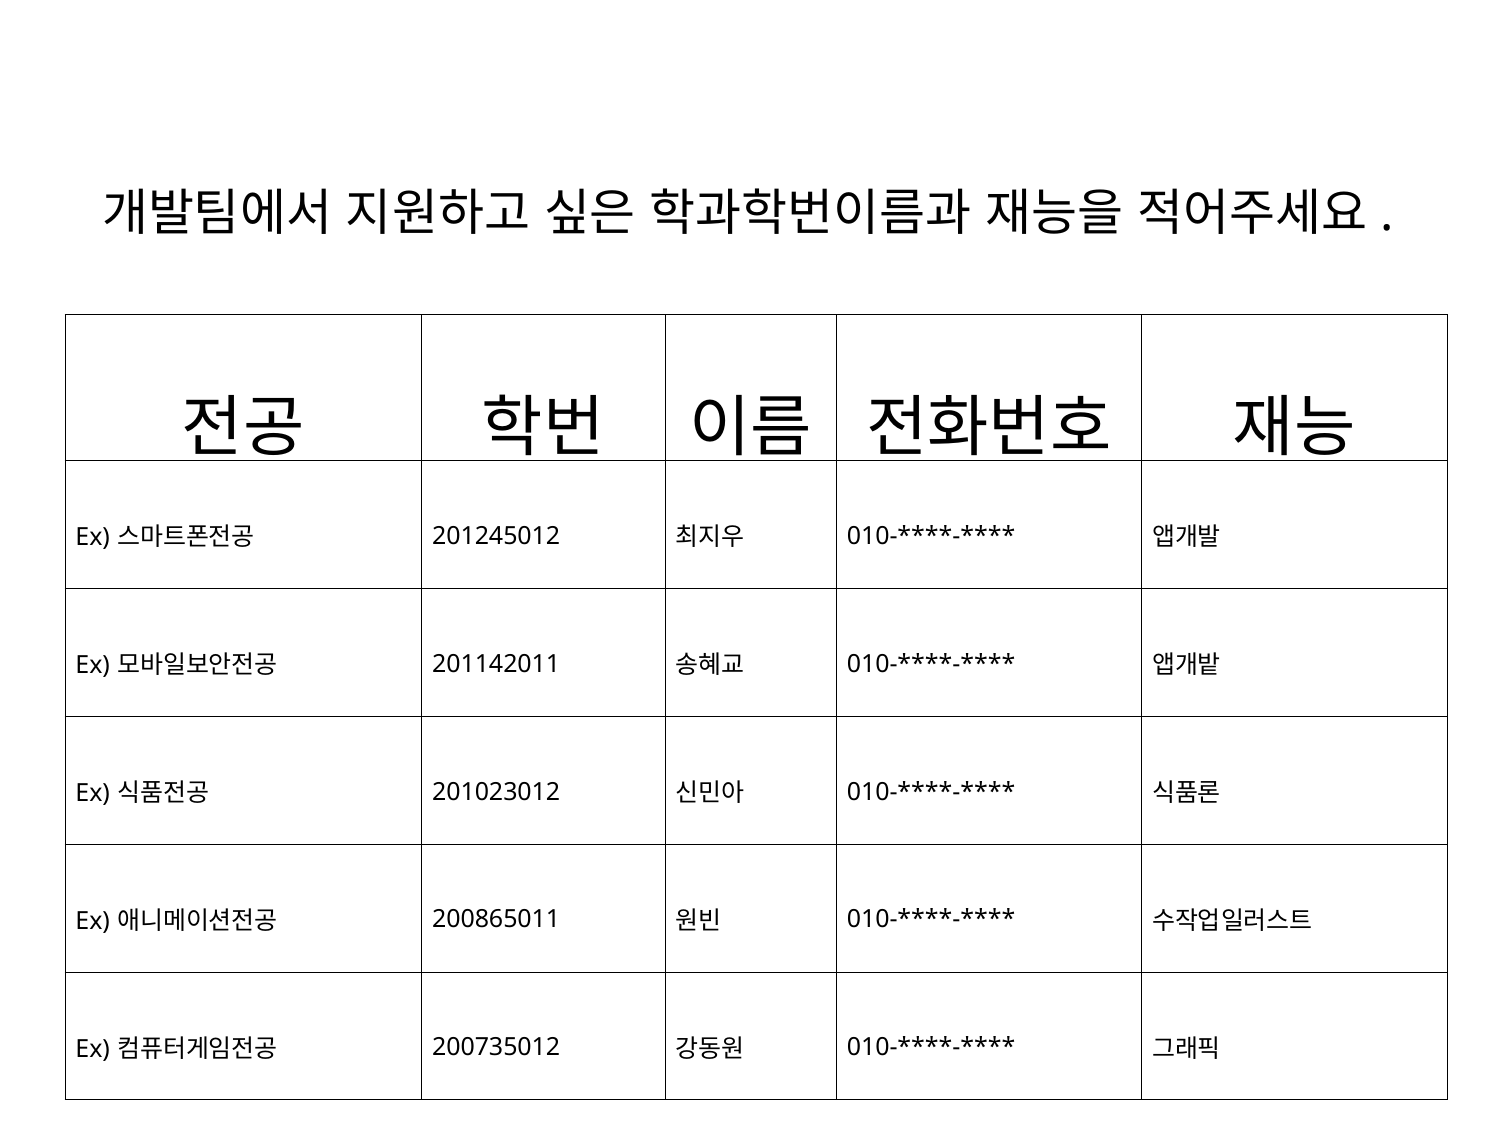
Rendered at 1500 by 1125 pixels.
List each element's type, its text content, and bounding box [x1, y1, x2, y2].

table_cell 앱개발 [1142, 461, 1447, 588]
table_cell 200735012 [422, 973, 665, 1099]
table_cell 200865011 [422, 845, 665, 972]
table_cell Ex)식품전공 [66, 717, 421, 844]
table_cell 앱개밭 [1142, 589, 1447, 716]
table_cell 010-****-**** [837, 589, 1141, 716]
table_header 학번 [422, 315, 665, 460]
table_cell Ex)애니메이션전공 [66, 845, 421, 972]
table_cell 원빈 [666, 845, 836, 972]
table_cell 최지우 [666, 461, 836, 588]
table_header 전화번호 [837, 315, 1141, 460]
table_cell 식품론 [1142, 717, 1447, 844]
table_cell 201023012 [422, 717, 665, 844]
table_cell 송혜교 [666, 589, 836, 716]
table_cell 201142011 [422, 589, 665, 716]
table_cell 강동원 [666, 973, 836, 1099]
table_cell Ex)컴퓨터게임전공 [66, 973, 421, 1099]
table_header 이름 [666, 315, 836, 460]
table_header 재능 [1142, 315, 1447, 460]
table_cell 수작업일러스트 [1142, 845, 1447, 972]
table_cell 201245012 [422, 461, 665, 588]
table_header 전공 [66, 315, 421, 460]
table_cell 010-****-**** [837, 461, 1141, 588]
table_cell 010-****-**** [837, 717, 1141, 844]
table_cell Ex)스마트폰전공 [66, 461, 421, 588]
table_cell 010-****-**** [837, 973, 1141, 1099]
table_cell 그래픽 [1142, 973, 1447, 1099]
table_cell 신민아 [666, 717, 836, 844]
table_cell Ex)모바일보안전공 [66, 589, 421, 716]
text_box 개발팀에서 지원하고 싶은 학과학번이름과 재능을 적어주세요. [87, 172, 1409, 248]
table_cell 010-****-**** [837, 845, 1141, 972]
